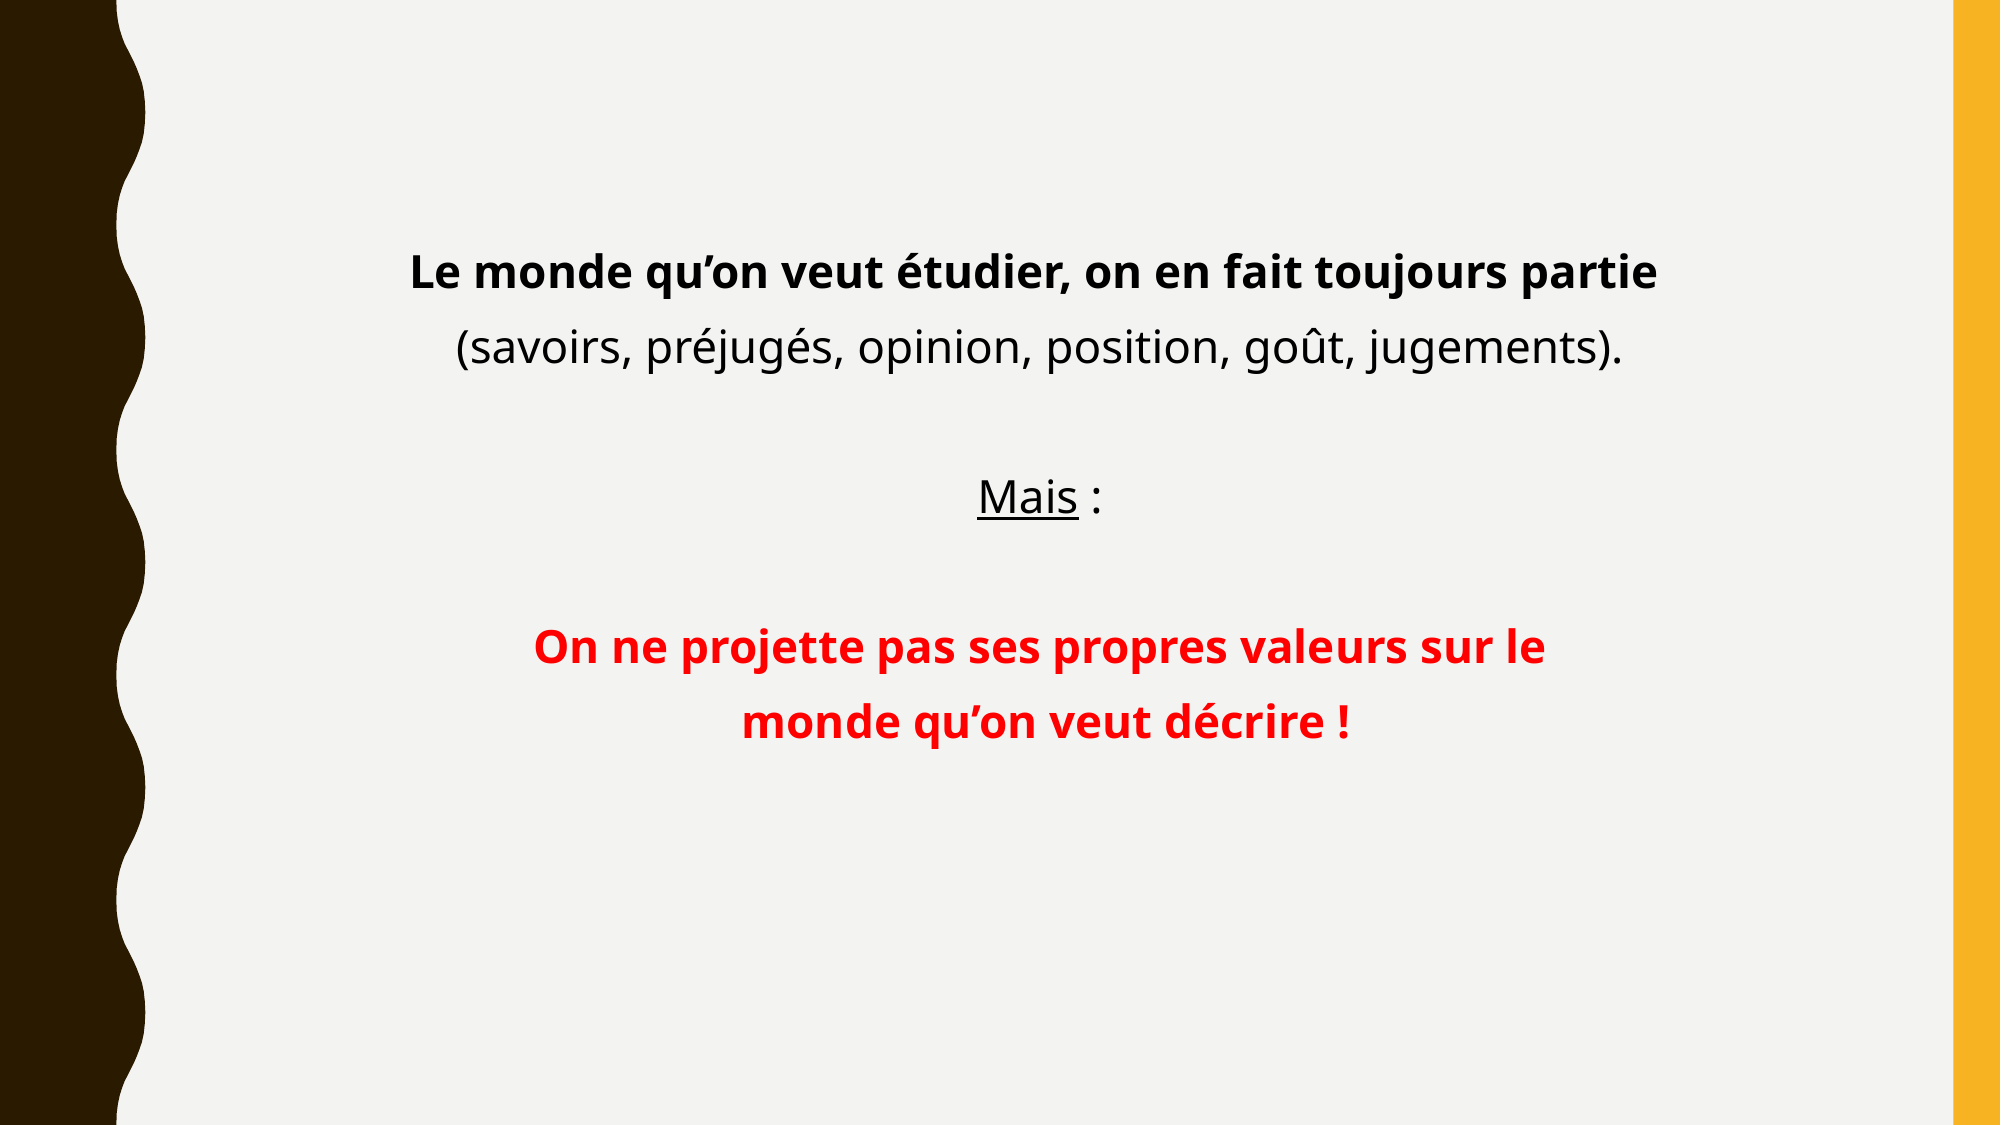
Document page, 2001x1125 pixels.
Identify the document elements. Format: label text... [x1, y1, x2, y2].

list Le monde qu’on veut étudier, on en fait toujours partie (savoirs, préjugés, opinion, position, goût, jugements). Mais : On ne projette pas ses propres valeurs sur le monde qu’on veut décrire ! [205, 90, 1875, 1063]
